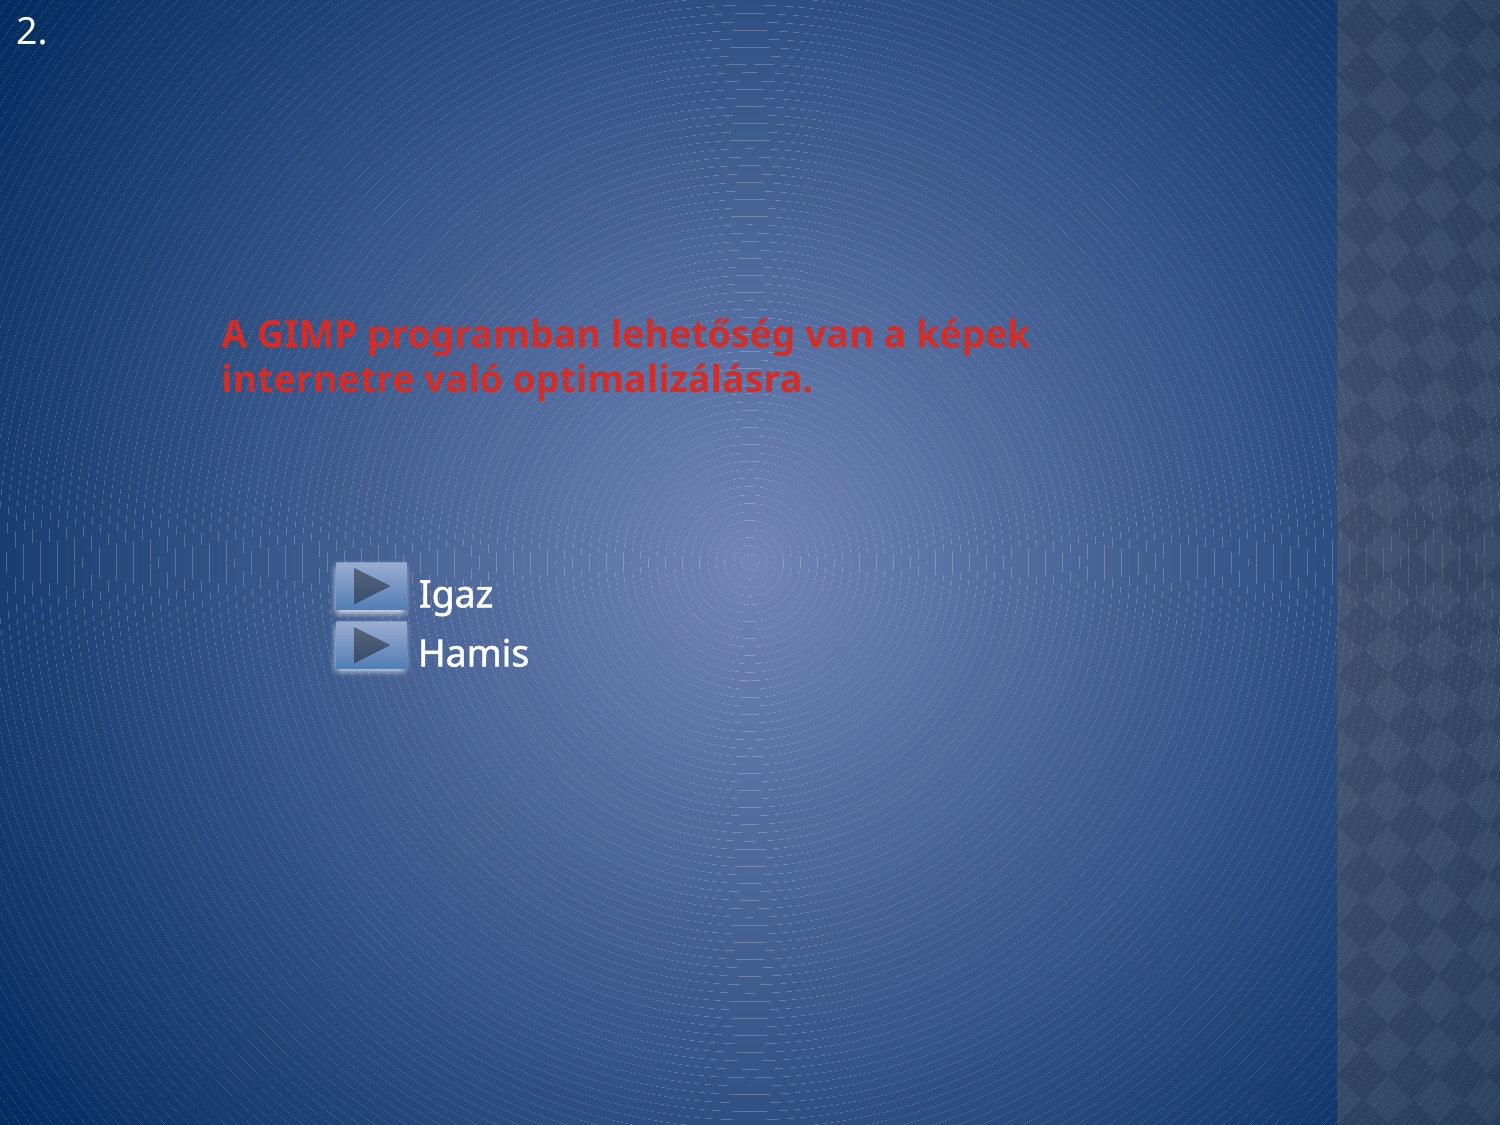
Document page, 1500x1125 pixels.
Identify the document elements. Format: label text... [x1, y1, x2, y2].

text_box [336, 562, 404, 610]
text_box Igaz [404, 562, 509, 621]
text_box 2. [1, 0, 63, 60]
text_box Hamis [403, 621, 545, 682]
text_box [336, 621, 403, 669]
text_box A GIMP programban lehetőség van a képek internetre való optimalizálásra. [206, 302, 1211, 408]
